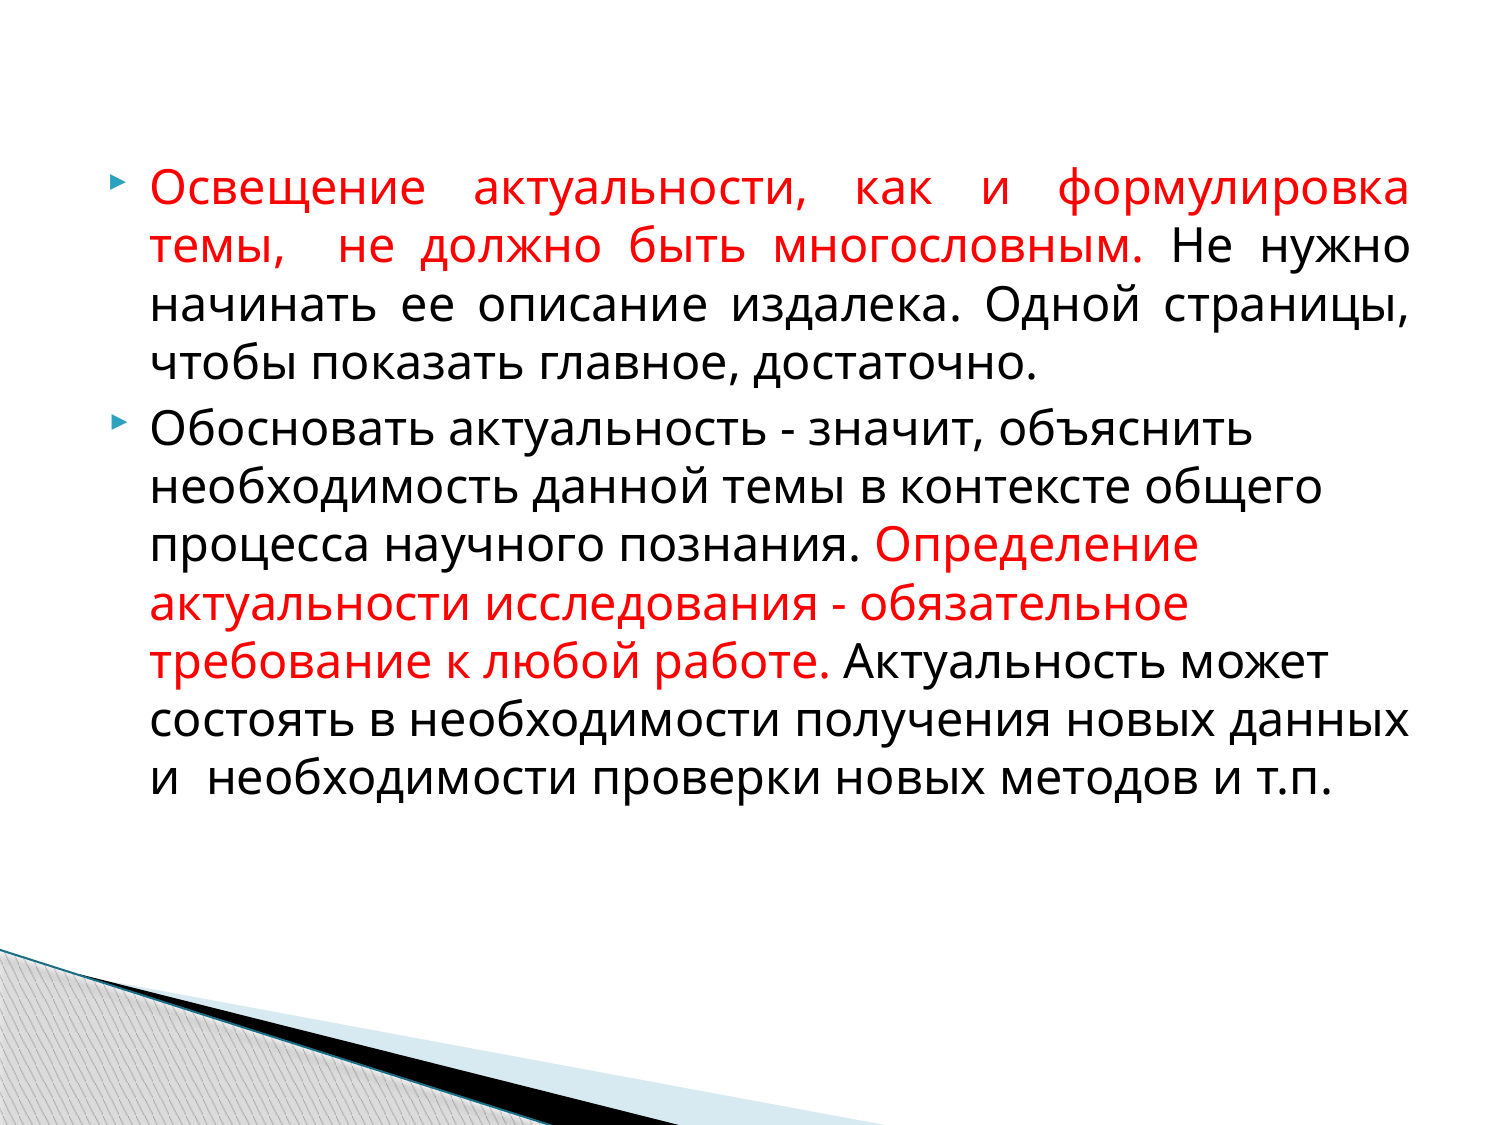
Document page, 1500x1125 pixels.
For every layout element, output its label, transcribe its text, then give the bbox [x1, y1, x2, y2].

list Освещение актуальности, как и формулировка темы, не должно быть многословным. Не нужно начинать ее описание издалека. Одной страницы, чтобы показать главное, достаточно. Обосновать актуальность - значит, объяснить необходимость данной темы в контексте общего процесса научного познания. Определение актуальности исследования - обязательное требование к любой работе. Актуальность может состоять в необходимости получения новых данных и необходимости проверки новых методов и т.п. [76, 148, 1427, 859]
